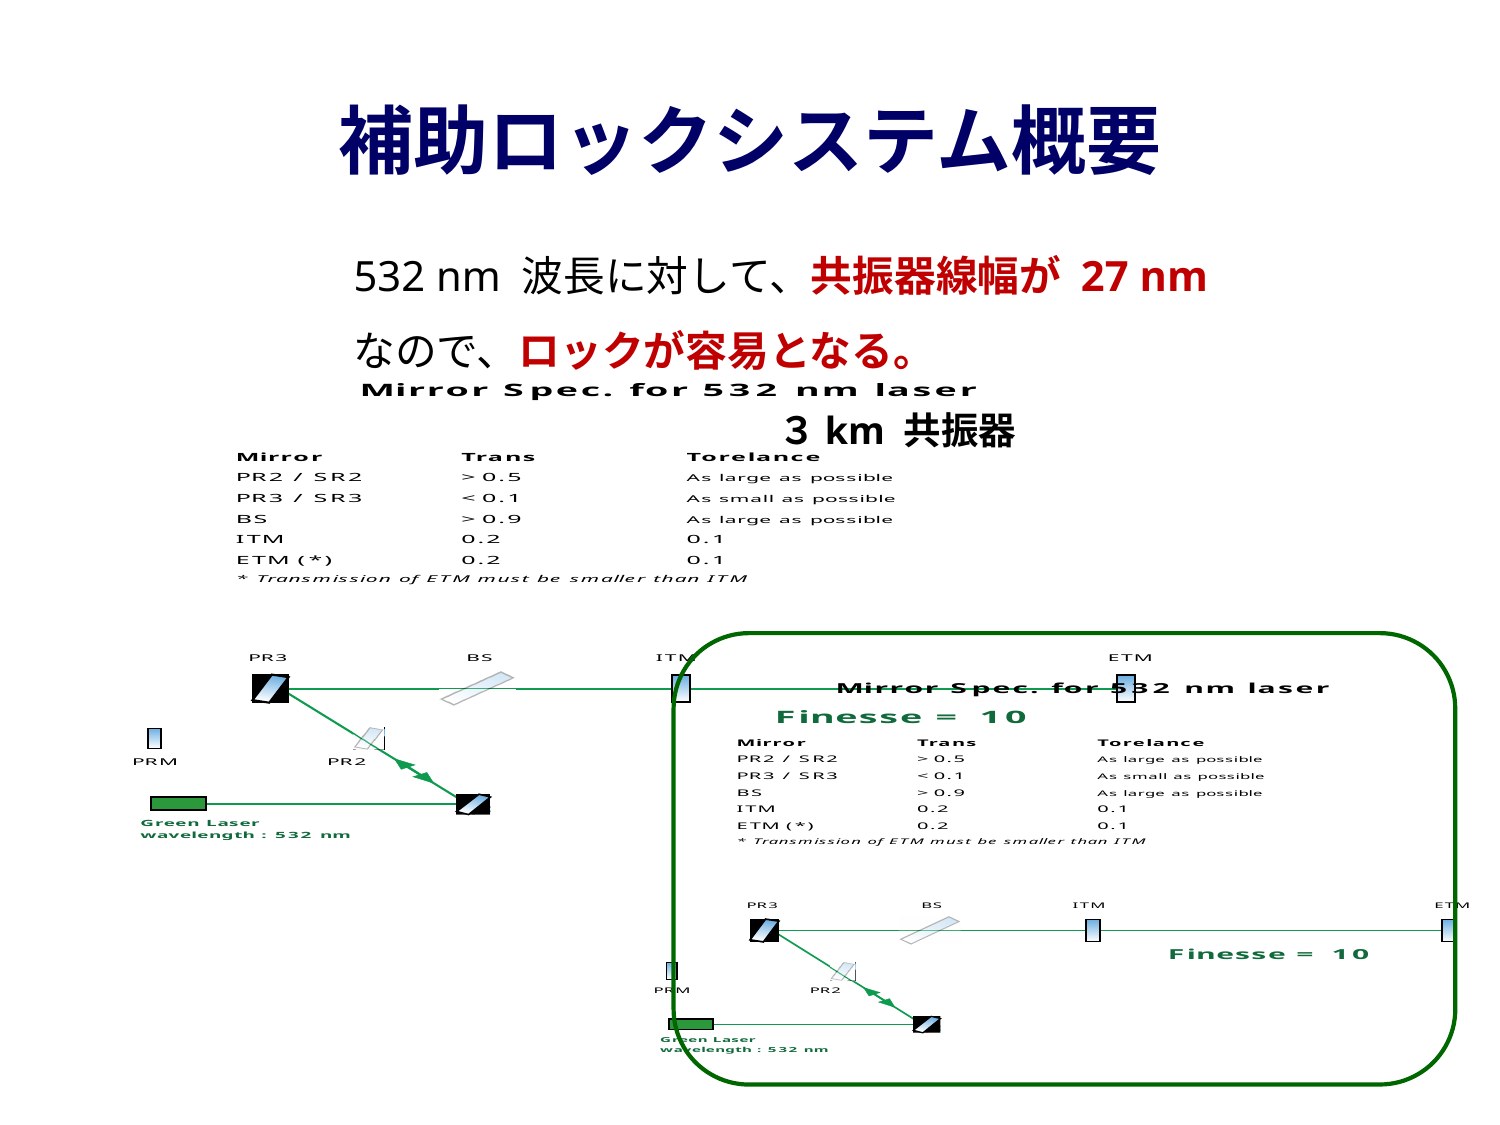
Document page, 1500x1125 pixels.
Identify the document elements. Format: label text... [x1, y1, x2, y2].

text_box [651, 632, 1491, 1085]
title 補助ロックシステム概要 [75, 45, 1425, 233]
picture [129, 378, 1178, 844]
text_box 532 nm 波長に対して、共振器線幅が 27 nm なので、ロックが容易となる。 [338, 217, 1234, 383]
